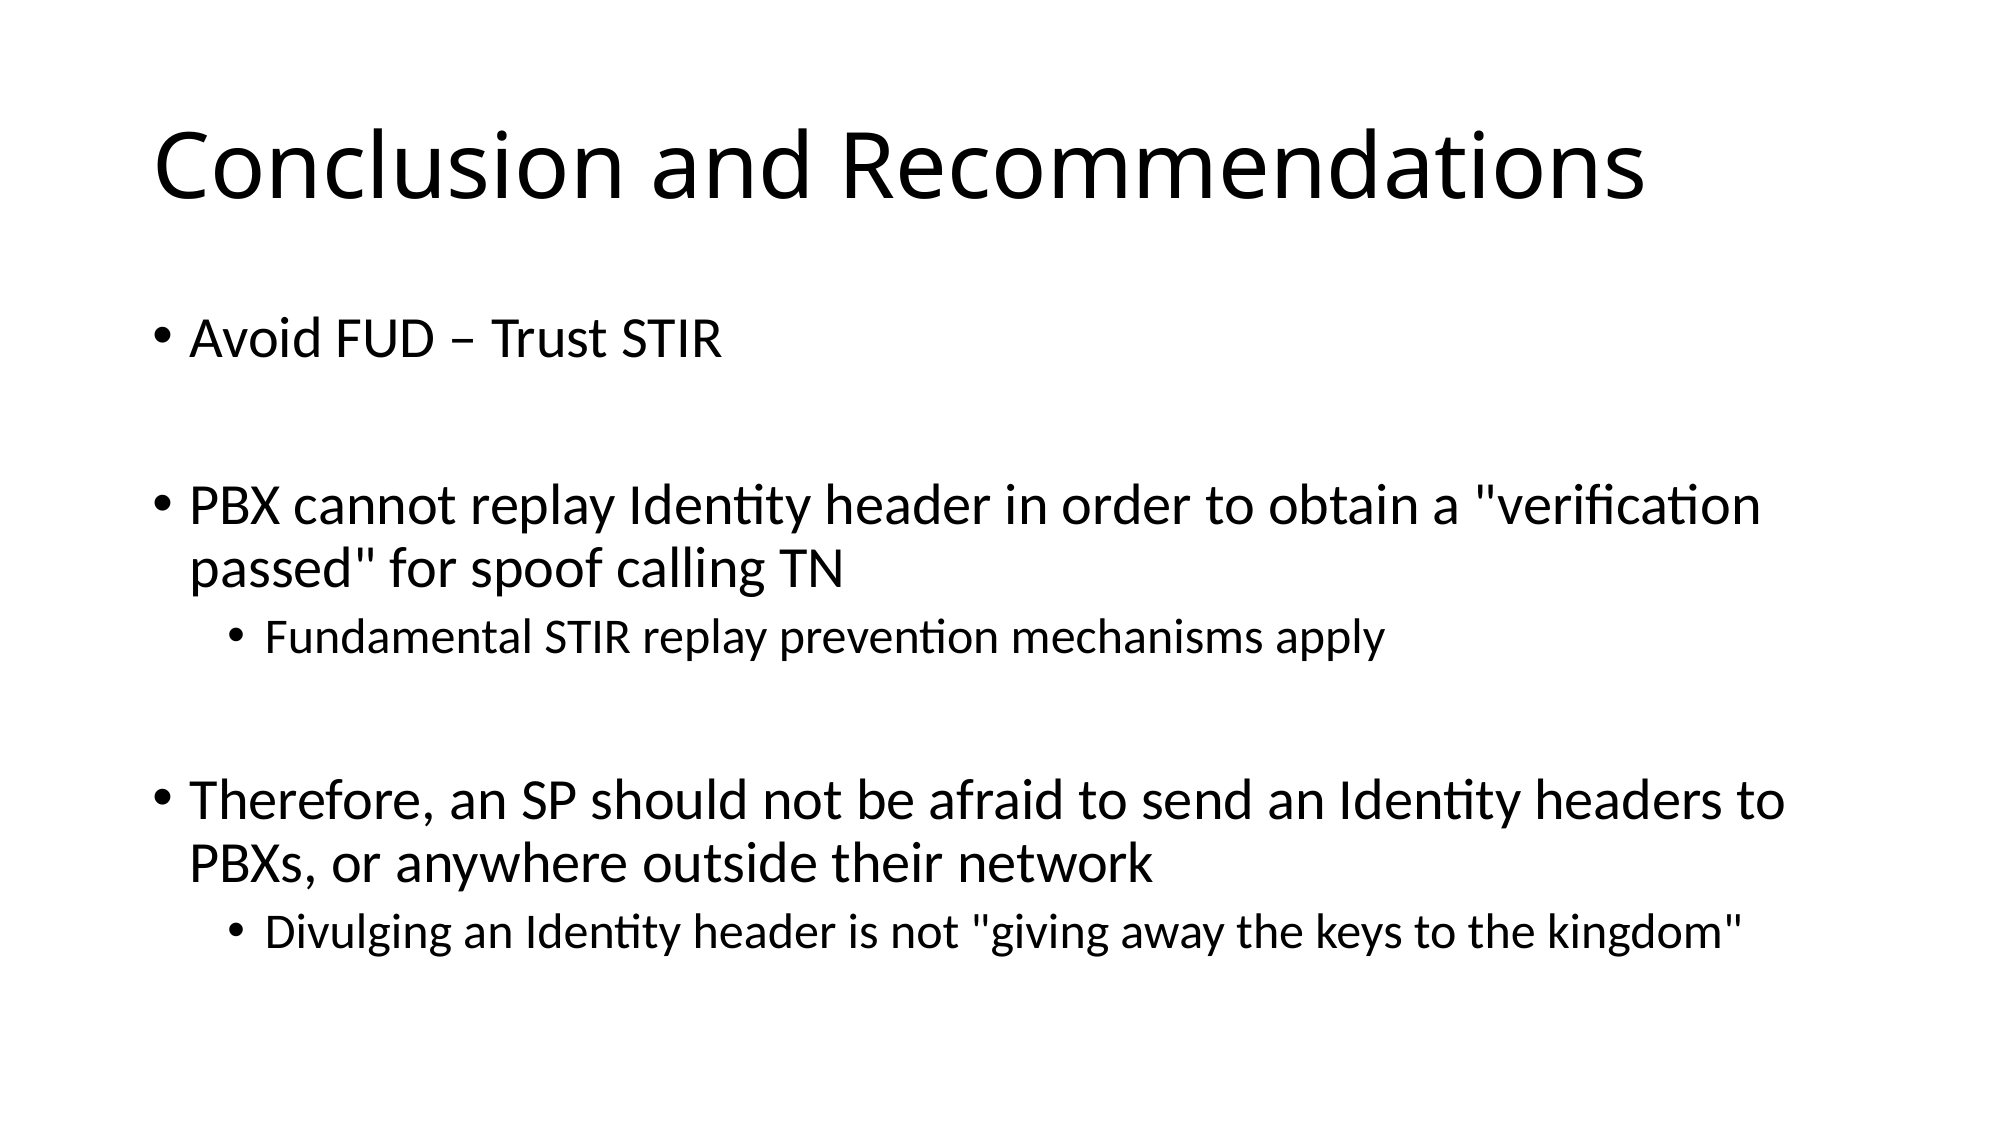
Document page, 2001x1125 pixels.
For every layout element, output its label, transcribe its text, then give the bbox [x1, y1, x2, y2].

list Avoid FUD – Trust STIR PBX cannot replay Identity header in order to obtain a "verification passed" for spoof calling TN Fundamental STIR replay prevention mechanisms apply Therefore, an SP should not be afraid to send an Identity headers to PBXs, or anywhere outside their network Divulging an Identity header is not "giving away the keys to the kingdom" [137, 299, 1863, 1014]
title Conclusion and Recommendations [137, 59, 1863, 278]
